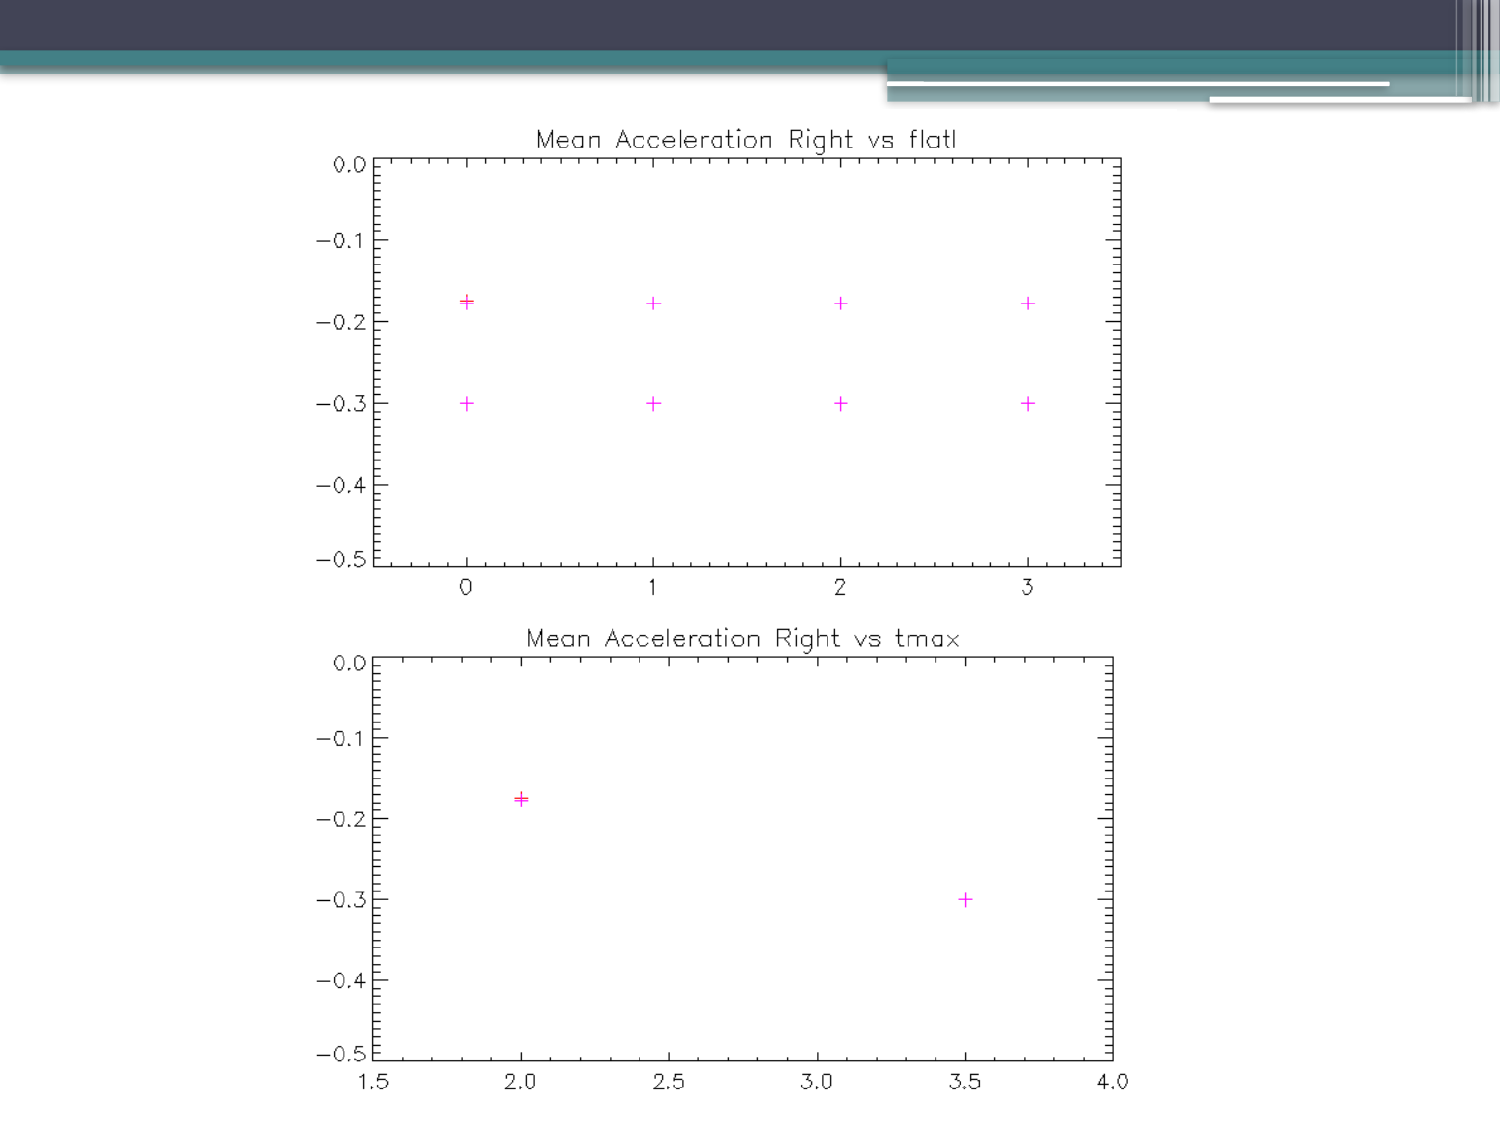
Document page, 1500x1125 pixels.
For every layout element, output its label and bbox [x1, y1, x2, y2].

picture [262, 109, 1177, 1116]
